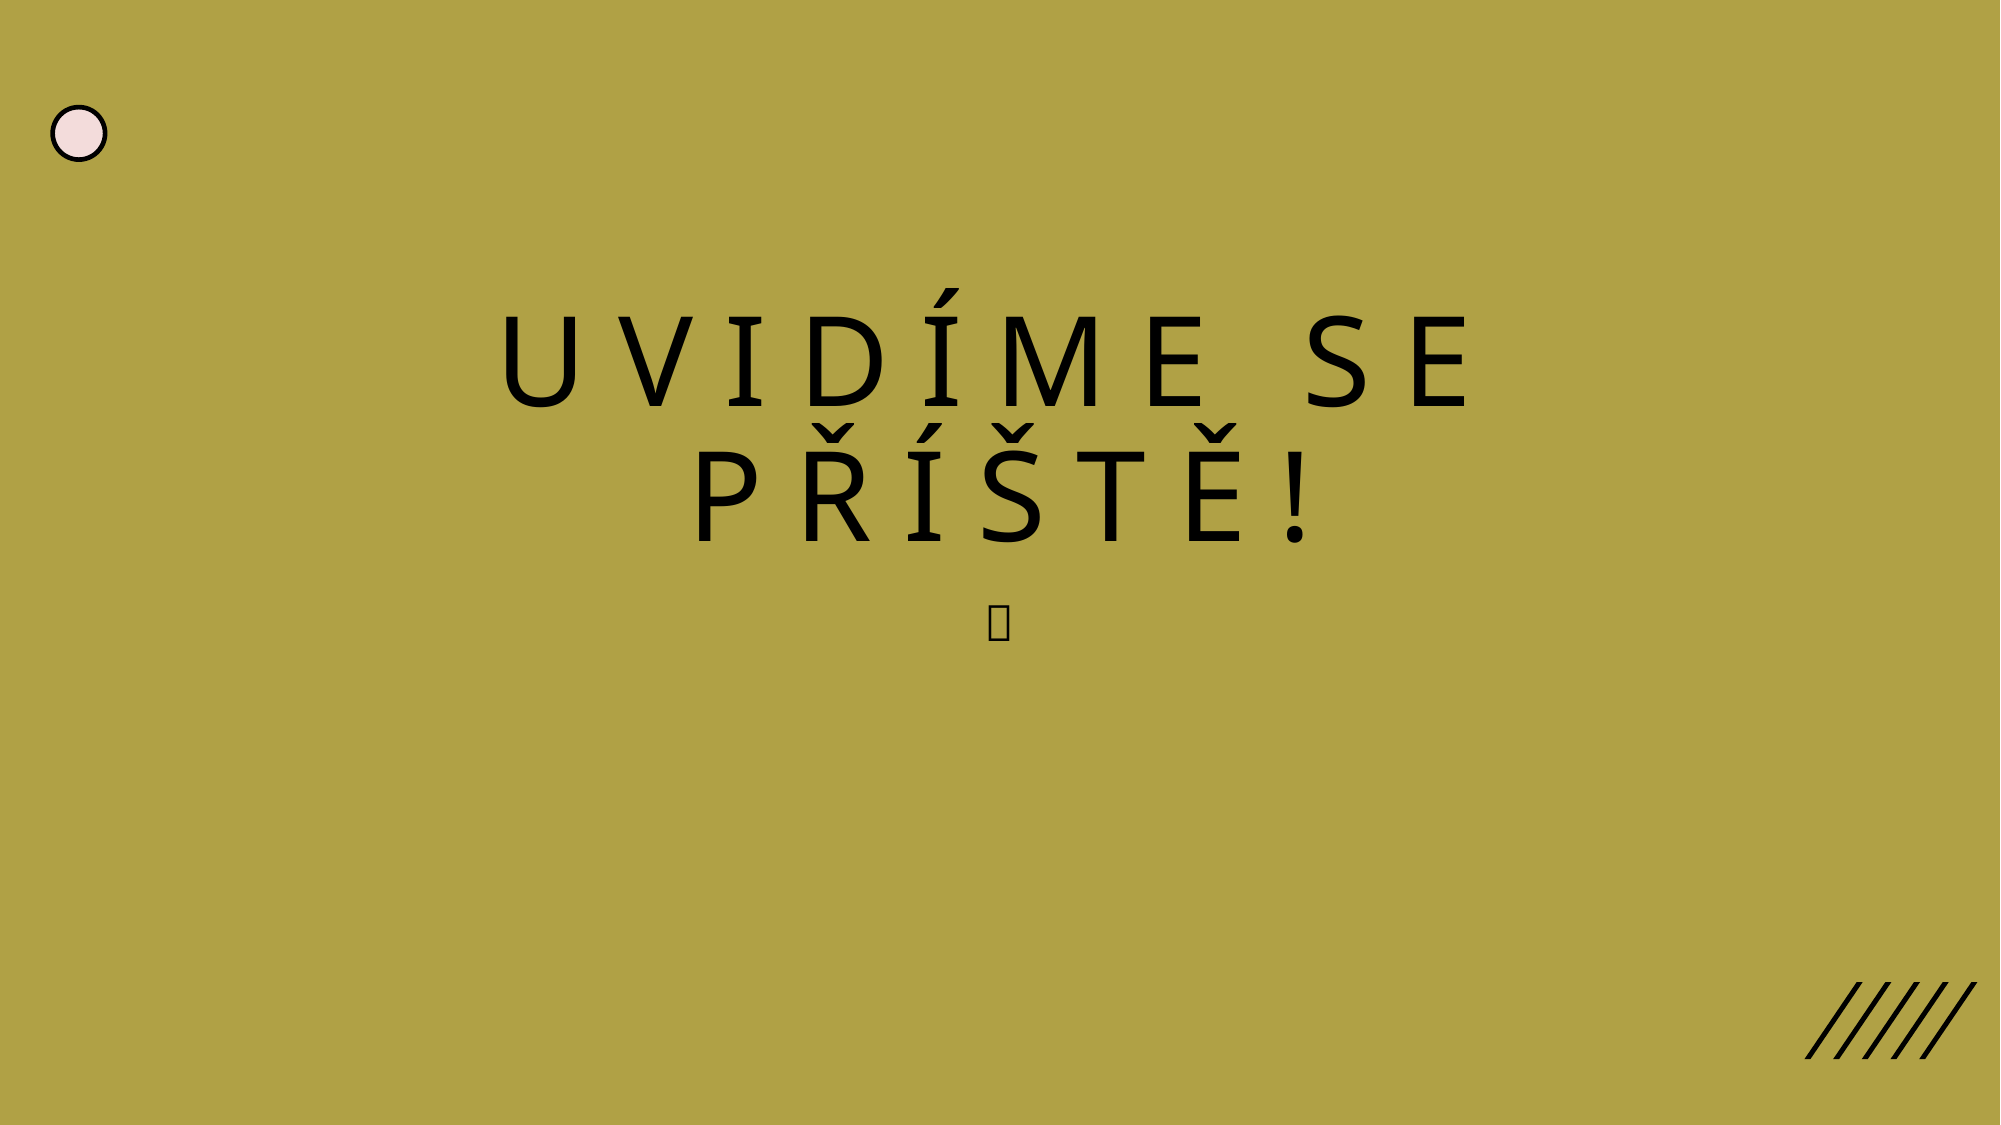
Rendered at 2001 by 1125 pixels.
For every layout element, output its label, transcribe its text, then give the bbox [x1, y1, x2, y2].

title Uvidíme se příště! [249, 184, 1750, 576]
subtitle  [249, 590, 1750, 863]
